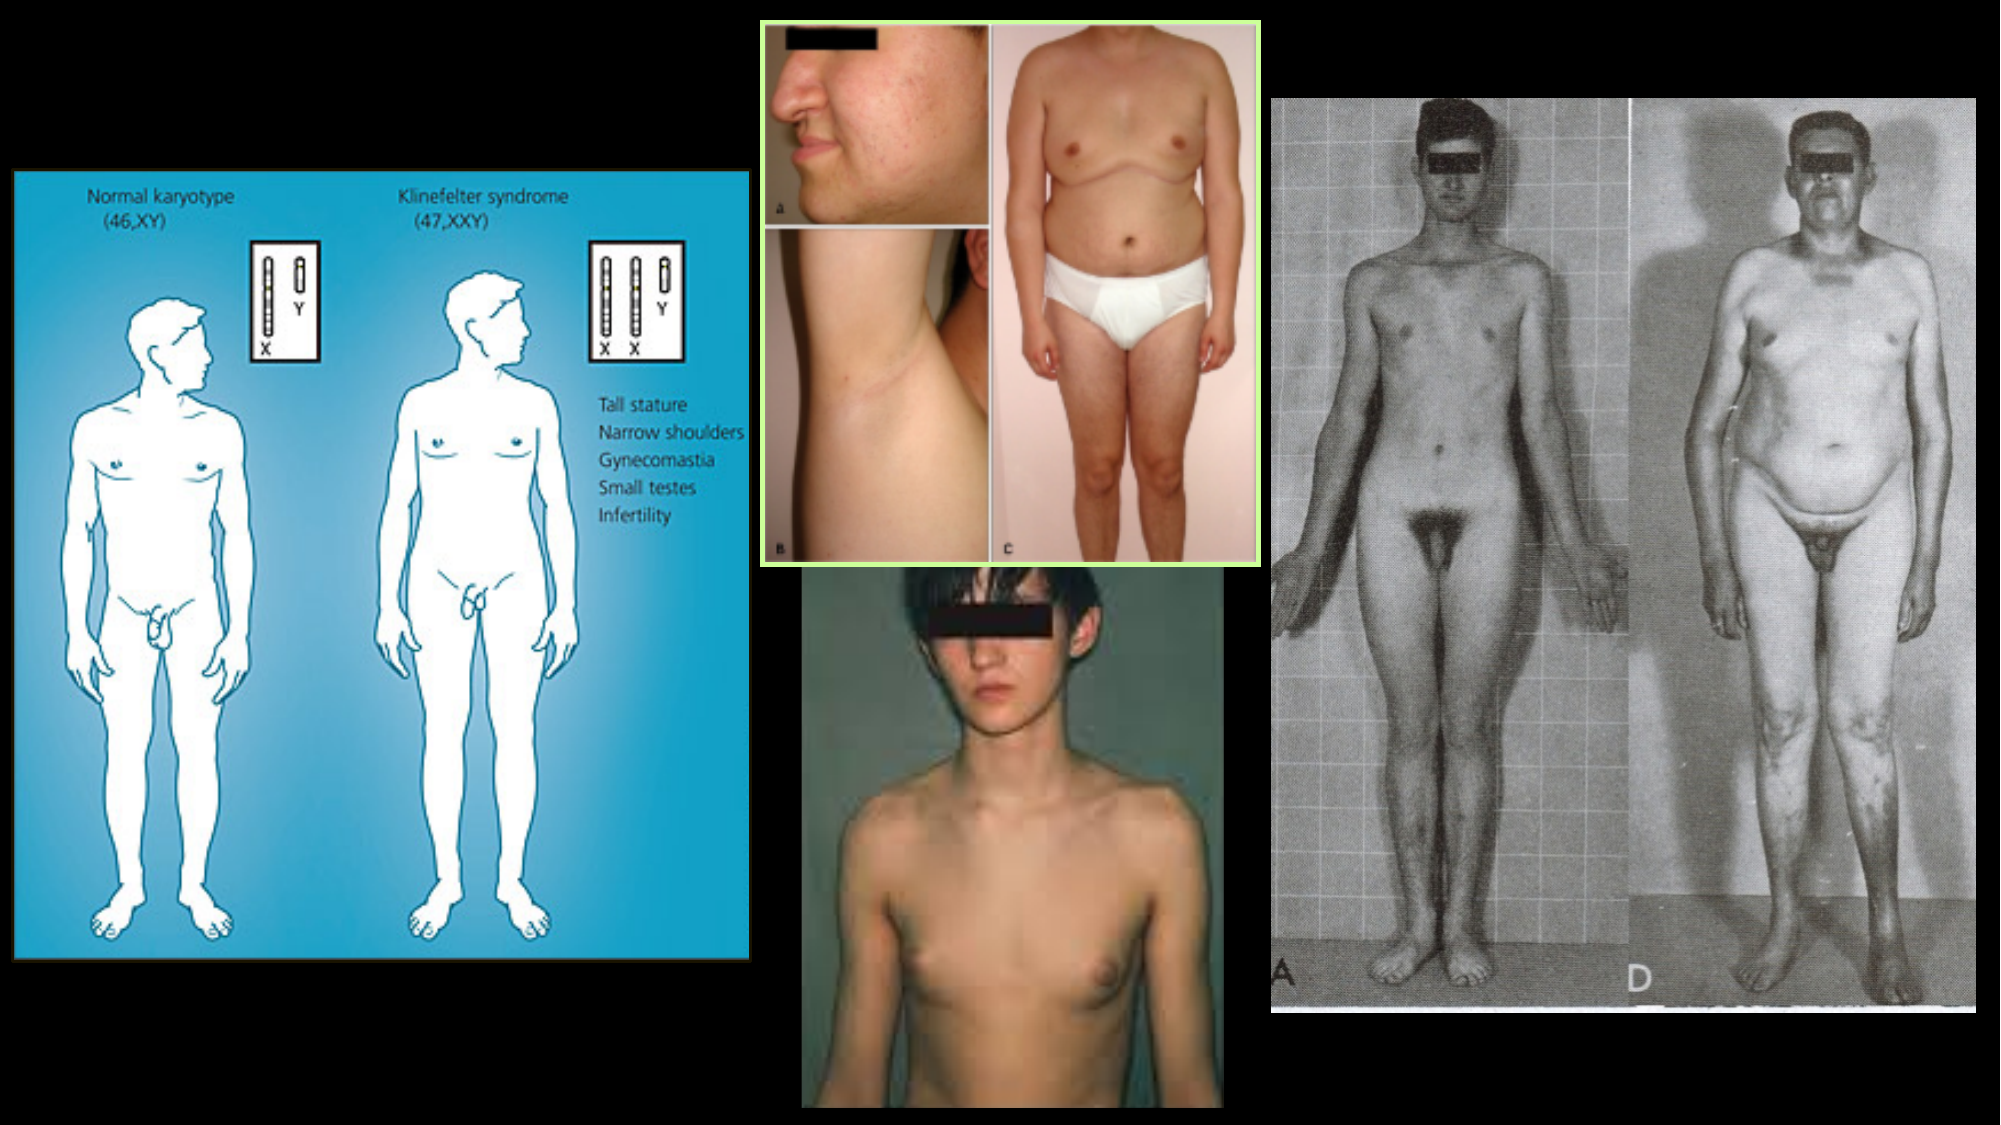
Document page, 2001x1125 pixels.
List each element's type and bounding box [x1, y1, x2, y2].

picture [13, 170, 750, 961]
picture [1271, 98, 1976, 1013]
picture [764, 24, 1257, 1108]
